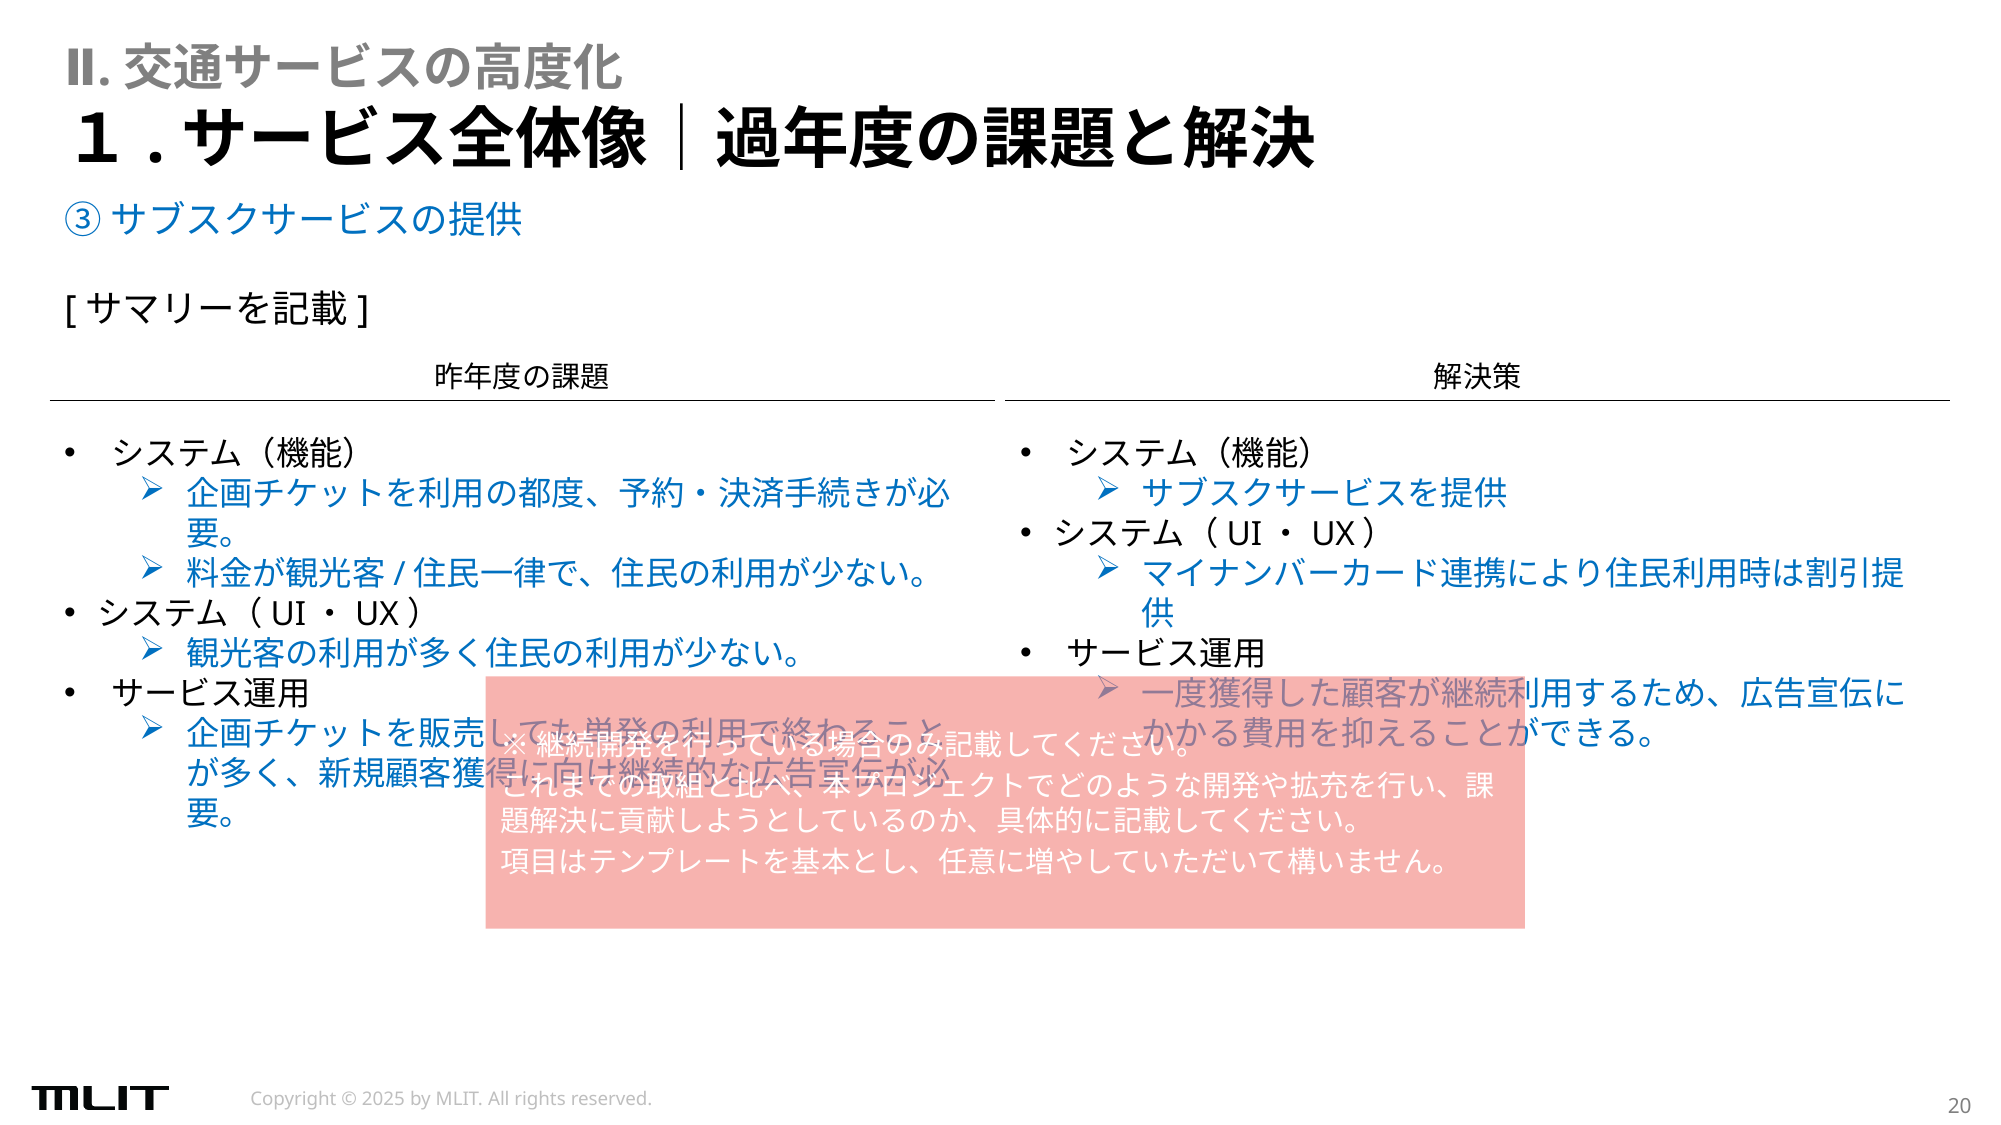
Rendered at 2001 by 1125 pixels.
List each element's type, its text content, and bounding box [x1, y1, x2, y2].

picture [31, 1086, 169, 1110]
text_box システム（機能） サブスクサービスを提供 システム（UI・UX） マイナンバーカード連携により住民利用時は割引提供 サービス運用 一度獲得した顧客が継続利用するため、広告宣伝にかかる費用を抑えることができる。 [1003, 423, 1952, 941]
list [サマリーを記載] [49, 284, 1916, 338]
text_box システム（機能） 企画チケットを利用の都度、予約・決済手続きが必要。 料金が観光客/住民一律で、住民の利用が少ない。 システム（UI・UX） 観光客の利用が多く住民の利用が少ない。 サービス運用 企画チケットを販売しても単発の利用で終わることが多く、新規顧客獲得に向け継続的な広告宣伝が必要。 [47, 423, 996, 941]
text_box ※継続開発を行っている場合のみ記載してください。 これまでの取組と比べ、本プロジェクトでどのような開発や拡充を行い、課題解決に貢献しようとしているのか、具体的に記載してください。 項目はテンプレートを基本とし、任意に増やしていただいて構いません。 [485, 676, 1525, 929]
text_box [49, 349, 1951, 401]
list Ⅱ.交通サービスの高度化 [49, 35, 1916, 104]
text_box ③サブスクサービスの提供 [49, 196, 1916, 249]
title １.サービス全体像│過年度の課題と解決 [49, 107, 2000, 179]
